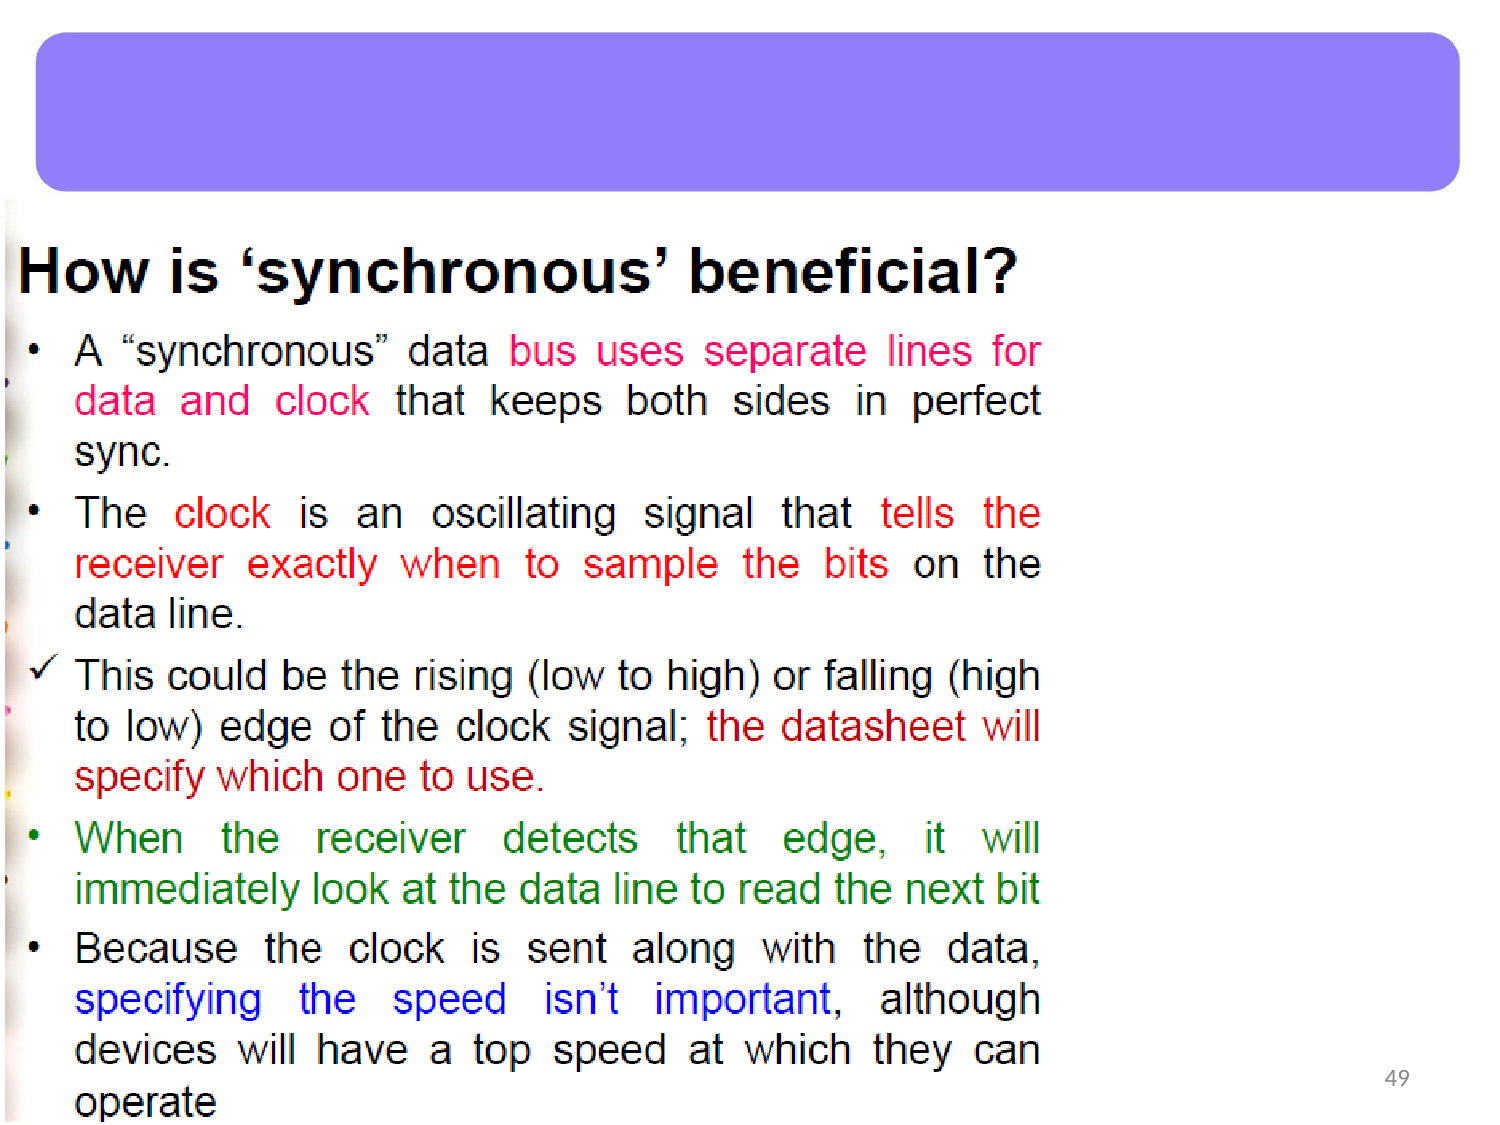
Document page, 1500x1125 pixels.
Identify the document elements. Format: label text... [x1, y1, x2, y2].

picture [4, 199, 1076, 1123]
slide_number ‹#› [1378, 1060, 1417, 1125]
picture [32, 32, 1462, 197]
